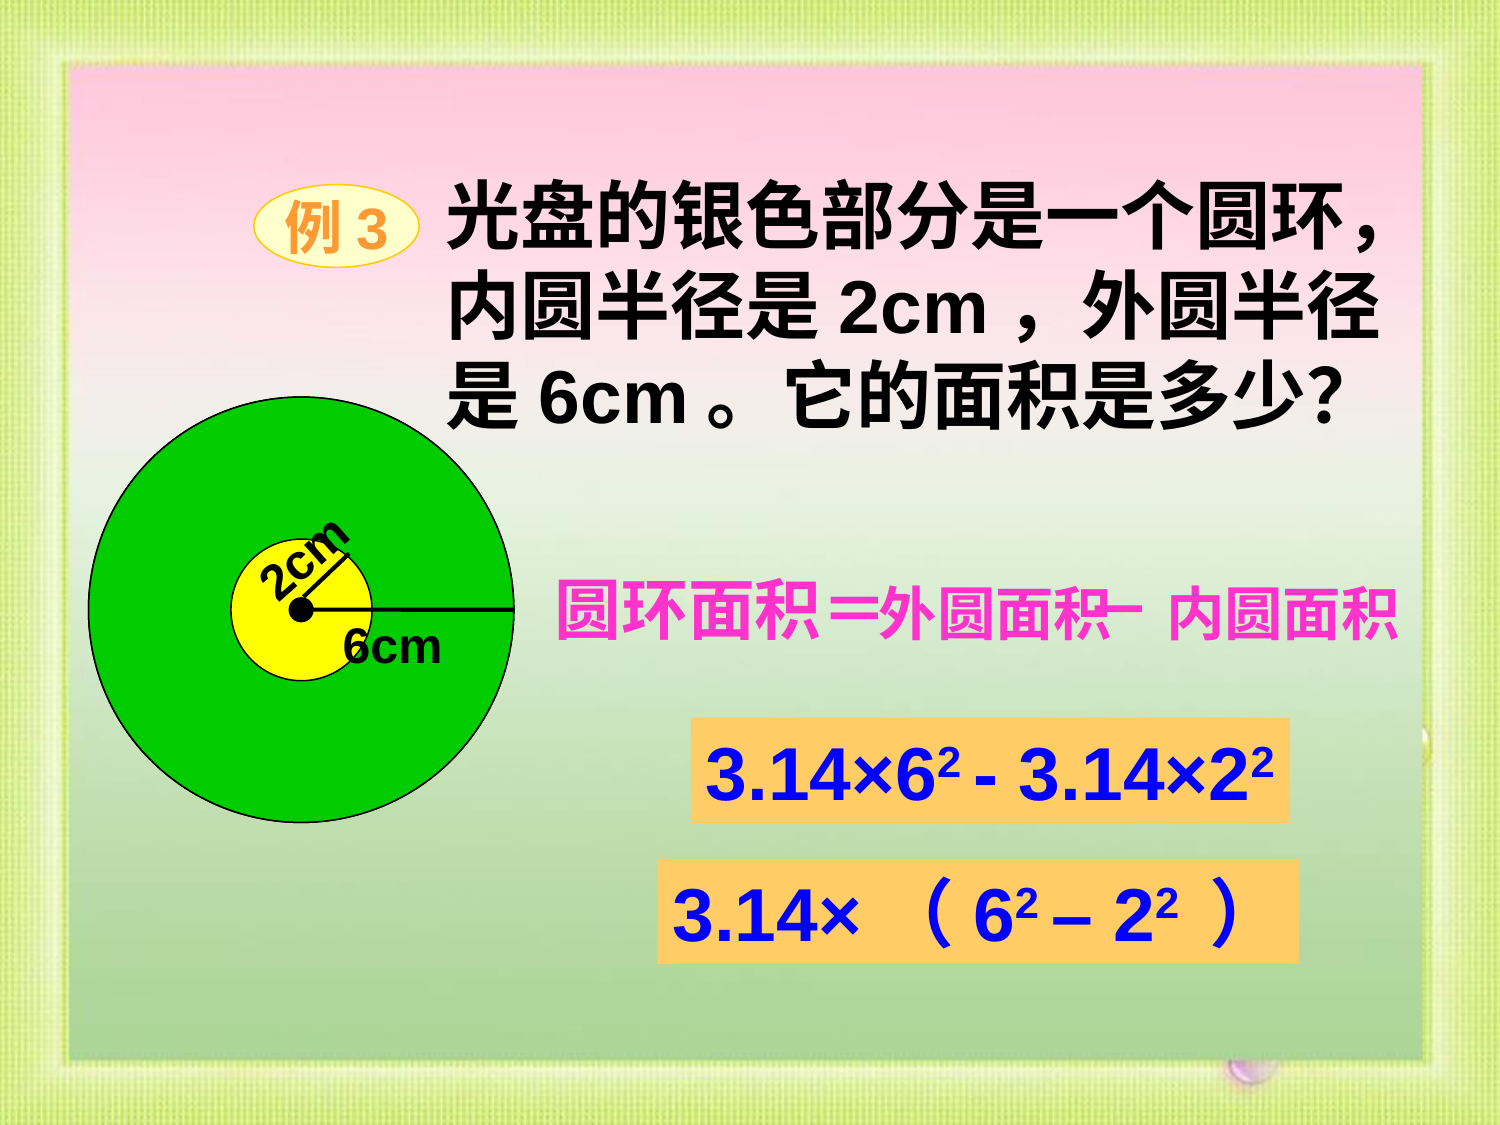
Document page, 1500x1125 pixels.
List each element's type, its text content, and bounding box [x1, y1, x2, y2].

text_box 外圆面积 [864, 568, 1127, 655]
text_box 例3 [253, 184, 420, 268]
text_box 3.14×（62 – 22 ） [657, 858, 1300, 965]
text_box [230, 581, 327, 681]
text_box 3.14×62 - 3.14×22 [690, 717, 1290, 823]
text_box 圆环面积＝ － [540, 559, 1169, 656]
picture [0, 0, 1500, 1125]
text_box 6cm [327, 605, 458, 681]
text_box [291, 600, 313, 622]
text_box [310, 561, 372, 609]
text_box 光盘的银色部分是一个圆环，内圆半径是2cm，外圆半径是6cm。它的面积是多少？ [430, 160, 1459, 447]
text_box 内圆面积 [1151, 568, 1415, 655]
text_box [88, 397, 514, 823]
text_box 2cm [228, 484, 376, 627]
